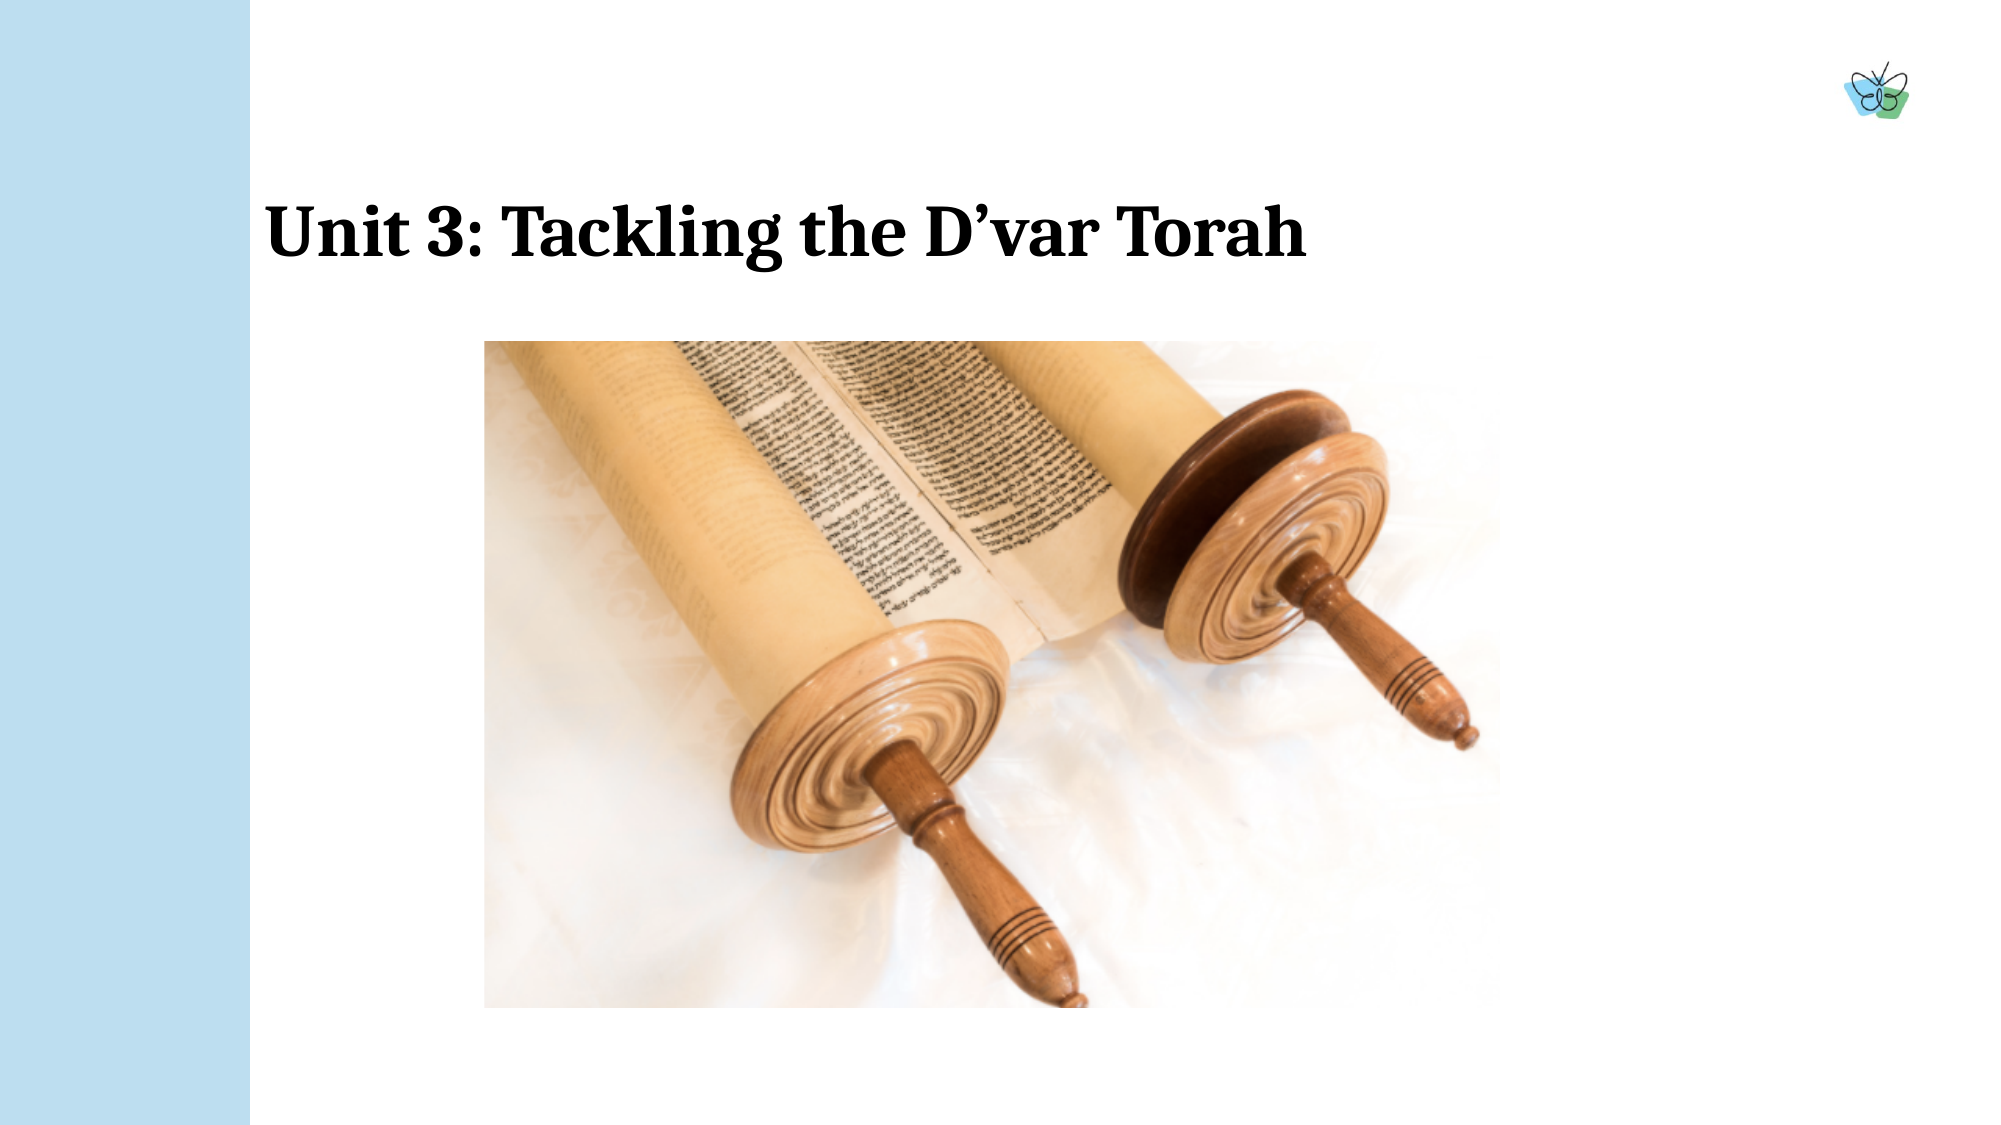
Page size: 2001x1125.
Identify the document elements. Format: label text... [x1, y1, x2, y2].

title Unit 3: Tackling the D’var Torah [251, 184, 1750, 576]
picture [1811, 36, 1941, 144]
picture [484, 341, 1500, 1008]
text_box [0, 0, 251, 1125]
